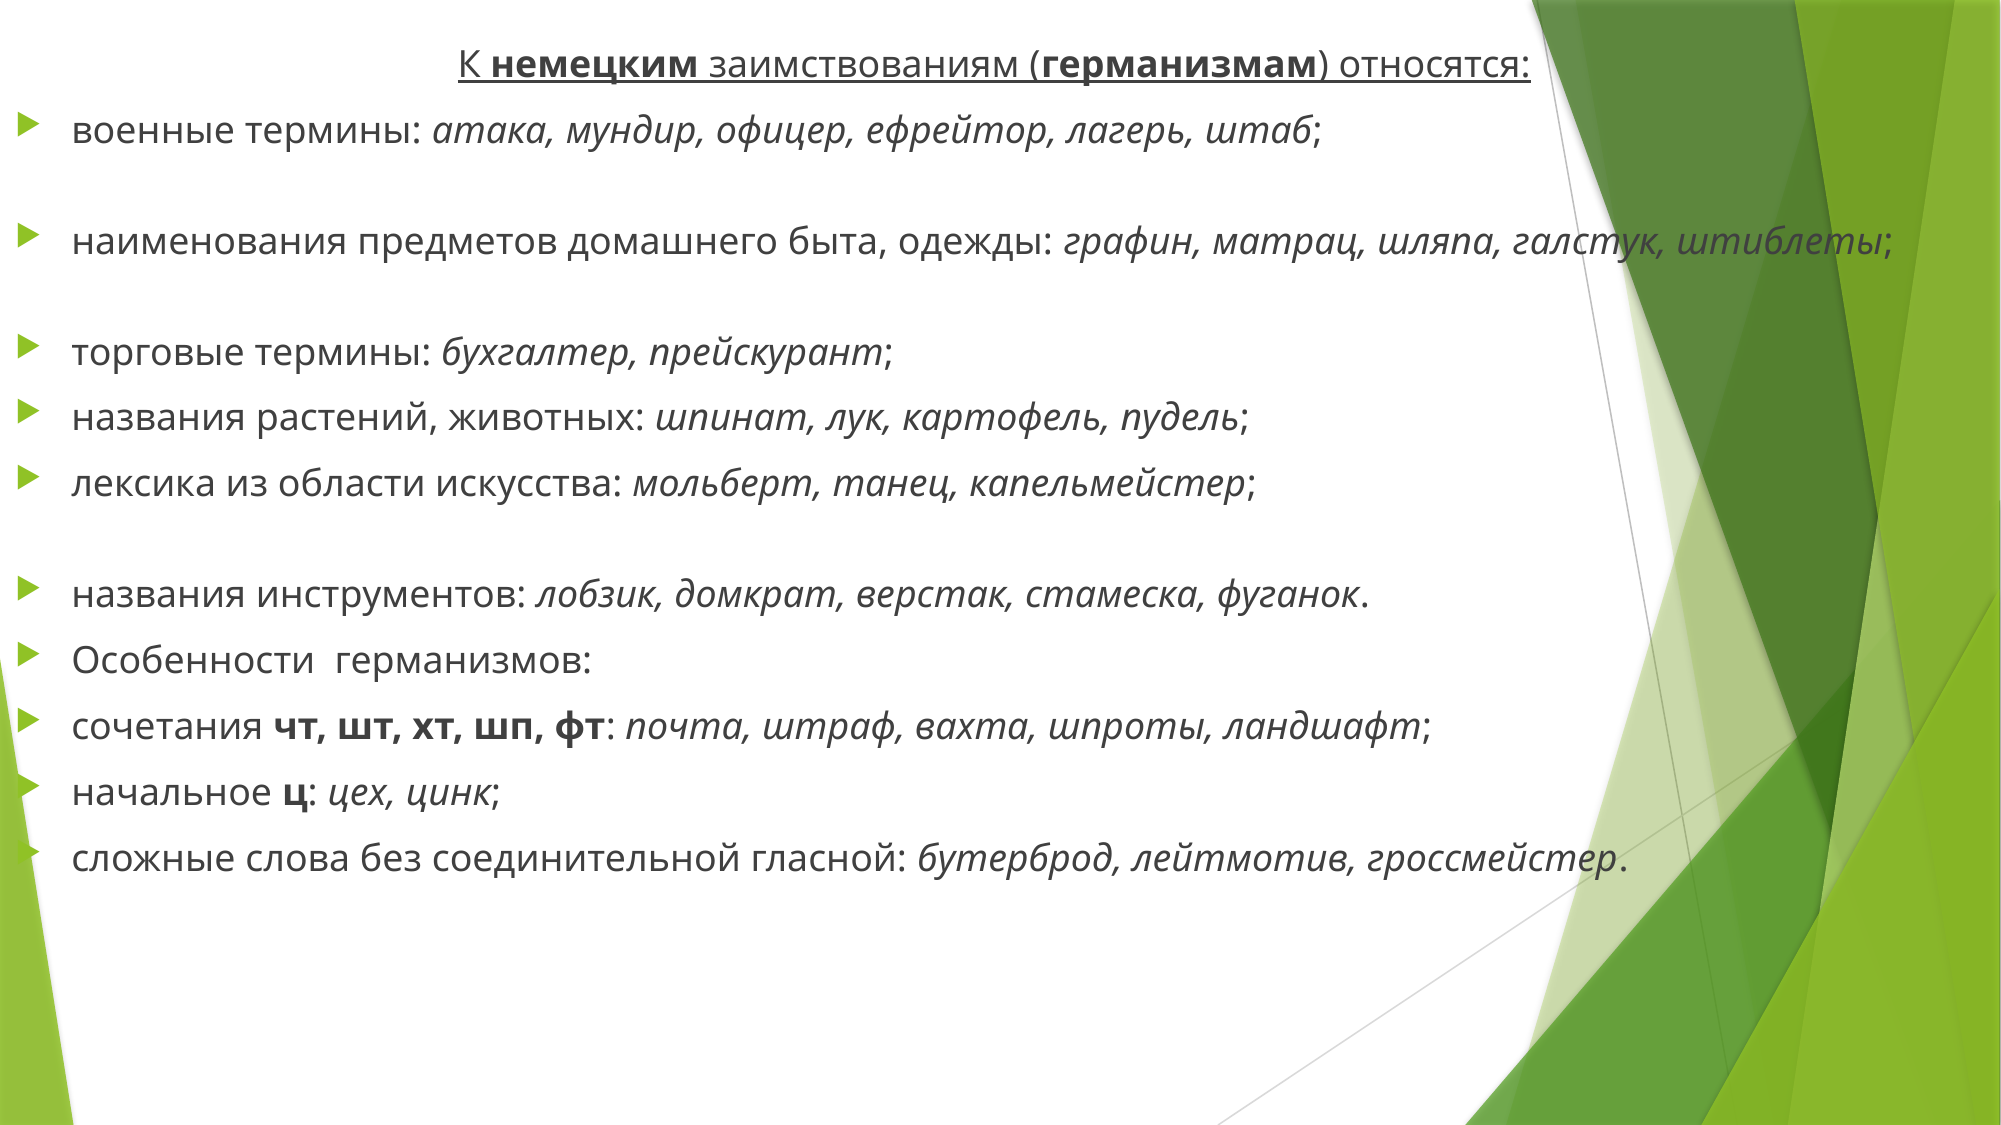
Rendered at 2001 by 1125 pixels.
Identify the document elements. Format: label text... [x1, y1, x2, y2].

list К немецким заимствованиям (германизмам) относятся: военные термины: атака, мундир, офицер, ефрейтор, лагерь, штаб; наименования предметов домашнего быта, одежды: графин, матрац, шляпа, галстук, штиблеты; торговые термины: бухгалтер, прейскурант; названия растений, животных: шпинат, лук, картофель, пудель; лексика из области искусства: мольберт, танец, капельмейстер; названия инструментов: лобзик, домкрат, верстак, стамеска, фуганок. Особенности германизмов: сочетания чт, шт, хт, шп, фт: почта, штраф, вахта, шпроты, ландшафт; начальное ц: цех, цинк; сложные слова без соединительной гласной: бутерброд, лейтмотив, гроссмейстер. [0, 32, 1979, 1125]
